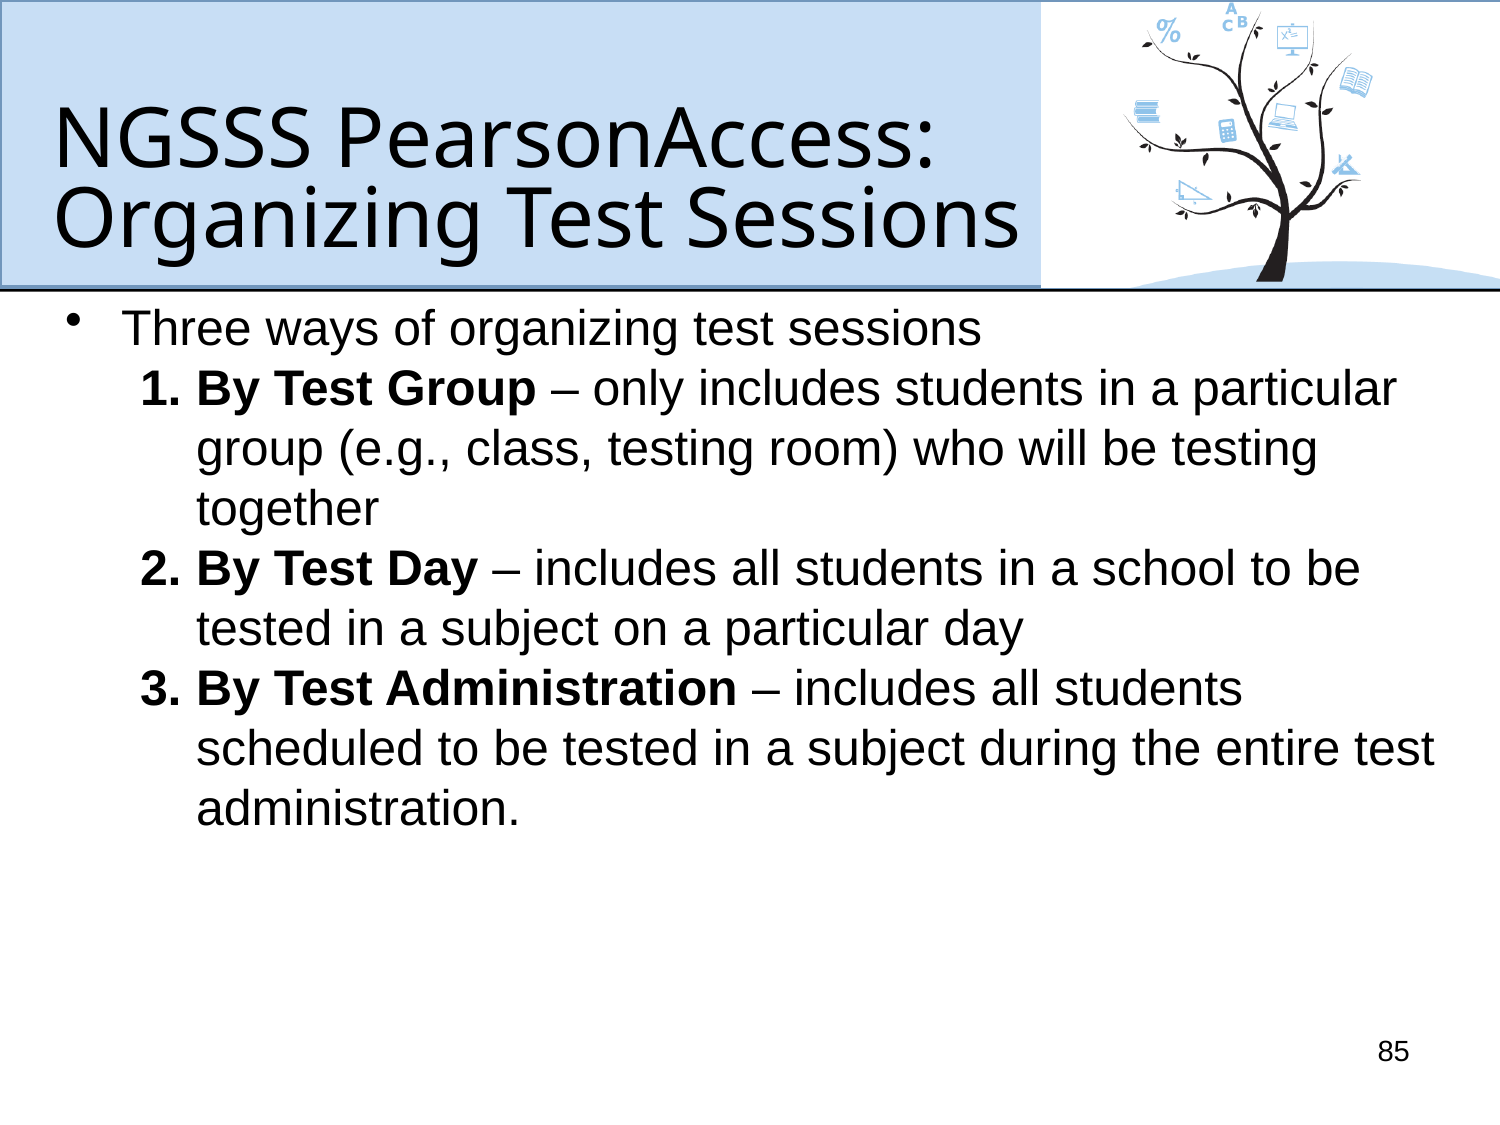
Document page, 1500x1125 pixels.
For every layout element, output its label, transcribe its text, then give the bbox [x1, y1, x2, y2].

list Three ways of organizing test sessions By Test Group – only includes students in a particular group (e.g., class, testing room) who will be testing together 2. By Test Day – includes all students in a school to be tested in a subject on a particular day 3. By Test Administration – includes all students scheduled to be tested in a subject during the entire test administration. [49, 299, 1462, 1101]
slide_number 85 [1074, 1024, 1426, 1103]
title NGSSS PearsonAccess: Organizing Test Sessions [37, 112, 1476, 255]
text_box [68, 703, 1419, 1054]
picture [1041, 2, 1500, 288]
